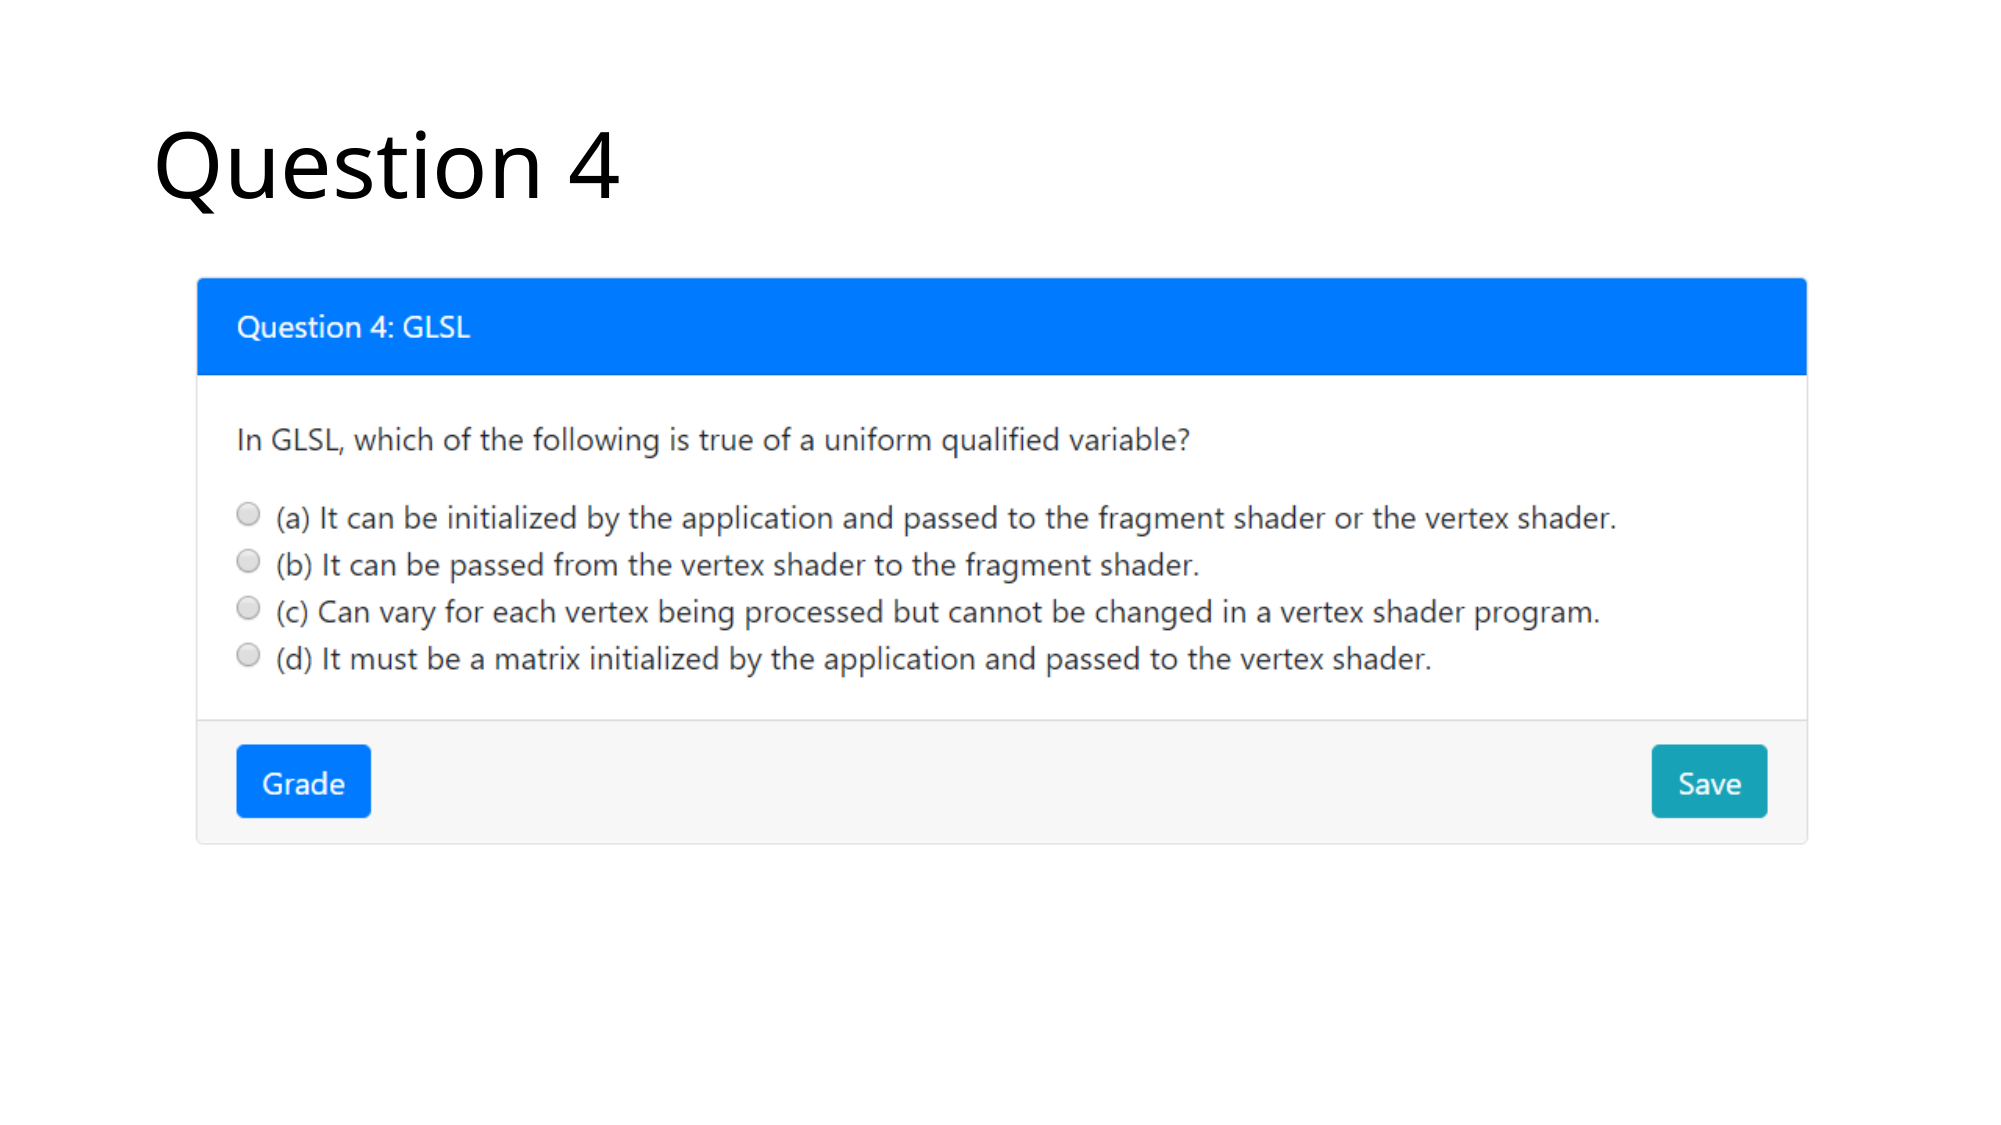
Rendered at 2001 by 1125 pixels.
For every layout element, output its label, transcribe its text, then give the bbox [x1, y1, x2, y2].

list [168, 266, 1832, 859]
title Question 4 [137, 59, 1863, 278]
